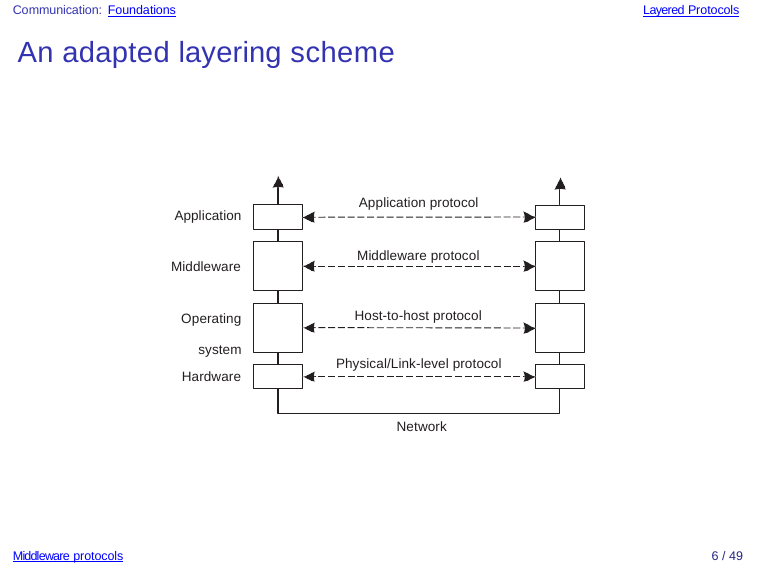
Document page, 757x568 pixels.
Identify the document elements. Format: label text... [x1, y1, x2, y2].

text_box Application [172, 204, 245, 224]
text_box Layered Protocols [640, 0, 745, 18]
text_box Hardware [179, 365, 244, 384]
text_box Communication: Foundations [10, 0, 180, 18]
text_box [252, 175, 586, 415]
text_box Middleware [168, 255, 244, 274]
text_box Middleware protocols [10, 546, 133, 563]
text_box Operating system [179, 307, 245, 358]
text_box An adapted layering scheme [15, 30, 398, 69]
text_box 5 / 49 [705, 546, 745, 568]
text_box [302, 211, 536, 383]
text_box Network [394, 423, 450, 434]
